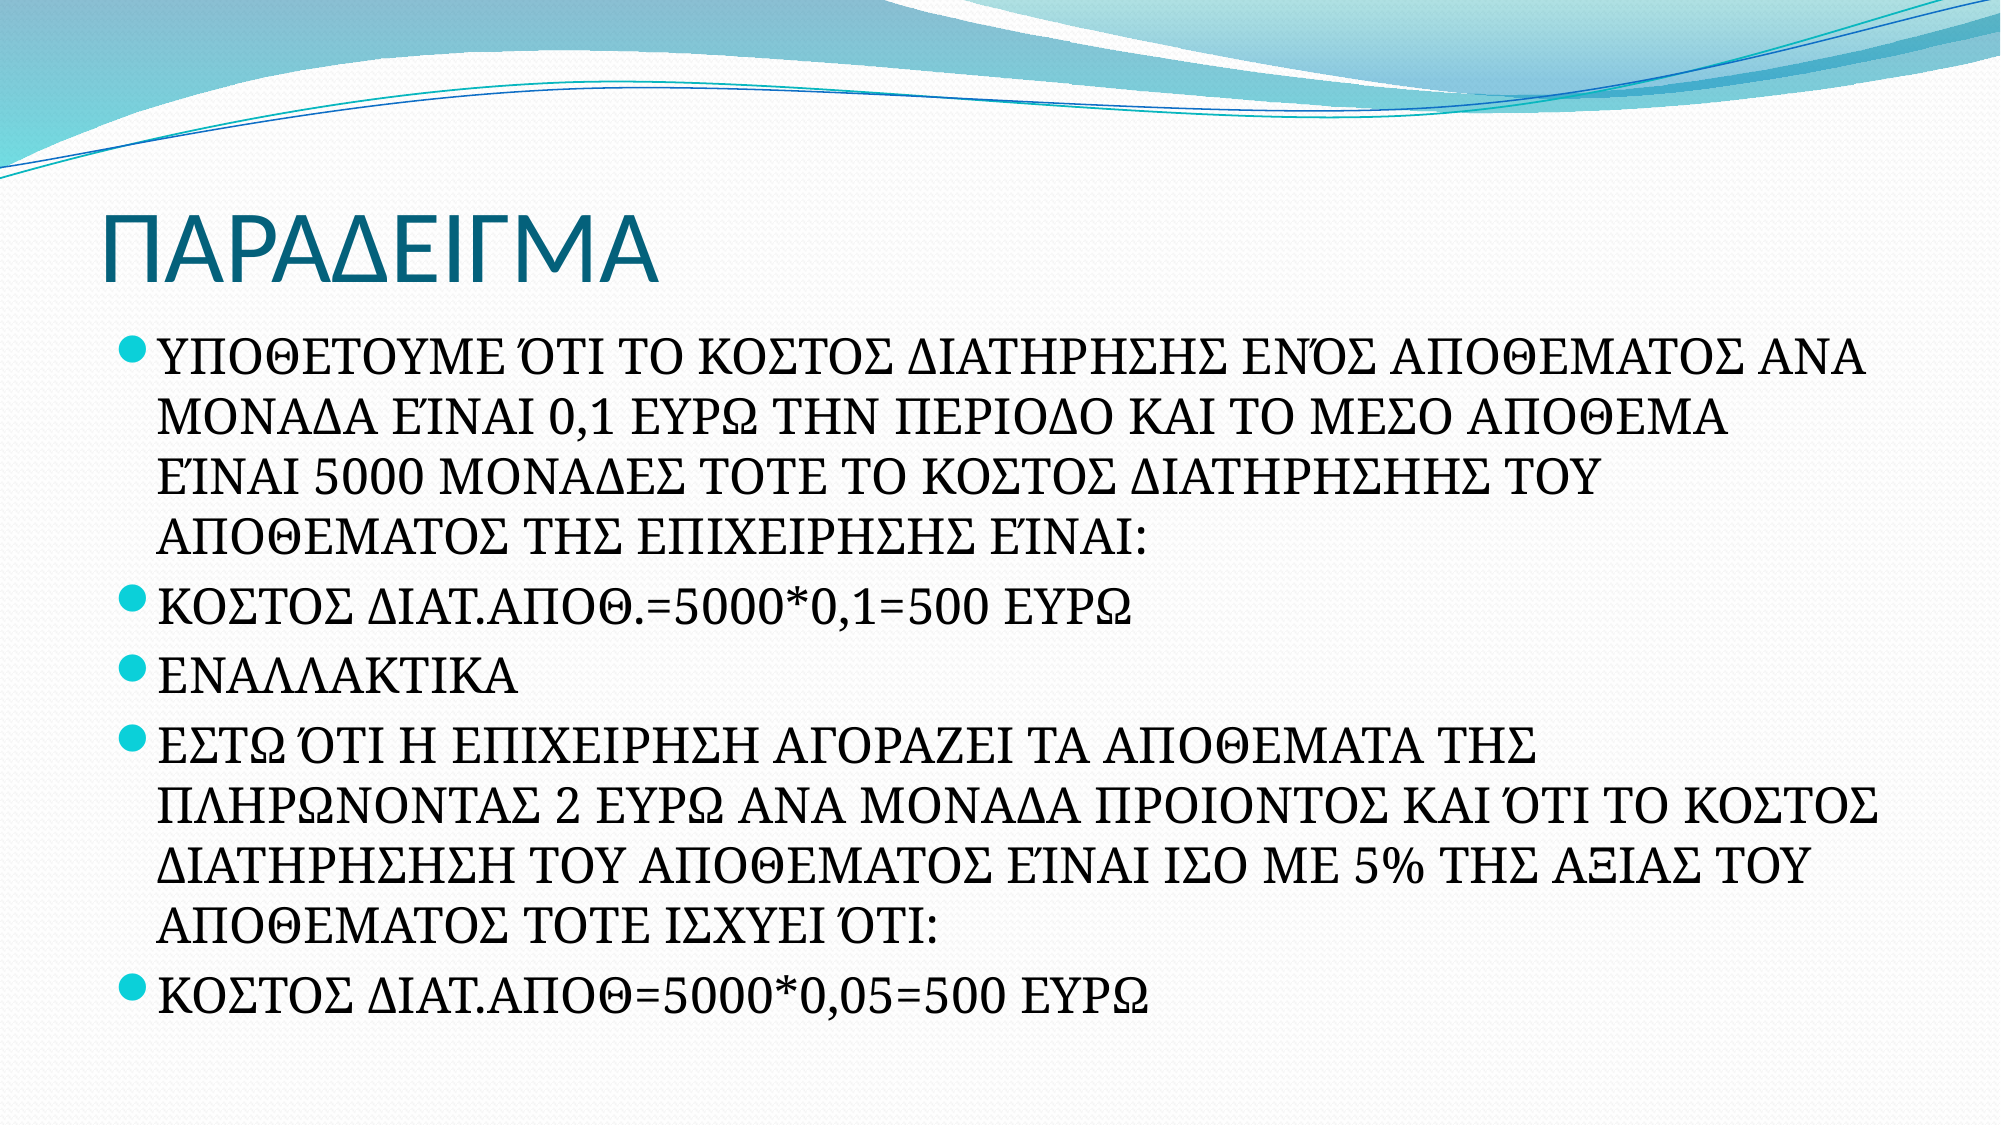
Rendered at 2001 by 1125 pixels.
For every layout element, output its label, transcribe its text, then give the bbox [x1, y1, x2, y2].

list ΥΠΟΘΕΤΟΥΜΕ ΌΤΙ ΤΟ ΚΟΣΤΟΣ ΔΙΑΤΗΡΗΣΗΣ ΕΝΌΣ ΑΠΟΘΕΜΑΤΟΣ ΑΝΑ ΜΟΝΑΔΑ ΕΊΝΑΙ 0,1 ΕΥΡΩ ΤΗΝ ΠΕΡΙΟΔΟ ΚΑΙ ΤΟ ΜΕΣΟ ΑΠΟΘΕΜΑ ΕΊΝΑΙ 5000 ΜΟΝΑΔΕΣ ΤΟΤΕ ΤΟ ΚΟΣΤΟΣ ΔΙΑΤΗΡΗΣΗΗΣ ΤΟΥ ΑΠΟΘΕΜΑΤΟΣ ΤΗΣ ΕΠΙΧΕΙΡΗΣΗΣ ΕΊΝΑΙ: ΚΟΣΤΟΣ ΔΙΑΤ.ΑΠΟΘ.=5000*0,1=500 ΕΥΡΩ ΕΝΑΛΛΑΚΤΙΚΑ ΕΣΤΩ ΌΤΙ Η ΕΠΙΧΕΙΡΗΣΗ ΑΓΟΡΑΖΕΙ ΤΑ ΑΠΟΘΕΜΑΤΑ ΤΗΣ ΠΛΗΡΩΝΟΝΤΑΣ 2 ΕΥΡΩ ΑΝΑ ΜΟΝΑΔΑ ΠΡΟΙΟΝΤΟΣ ΚΑΙ ΌΤΙ ΤΟ ΚΟΣΤΟΣ ΔΙΑΤΗΡΗΣΗΣΗ ΤΟΥ ΑΠΟΘΕΜΑΤΟΣ ΕΊΝΑΙ ΙΣΟ ΜΕ 5% ΤΗΣ ΑΞΙΑΣ ΤΟΥ ΑΠΟΘΕΜΑΤΟΣ ΤΟΤΕ ΙΣΧΥΕΙ ΌΤΙ: ΚΟΣΤΟΣ ΔΙΑΤ.ΑΠΟΘ=5000*0,05=500 ΕΥΡΩ [99, 317, 1900, 1038]
title ΠΑΡΑΔΕΙΓΜΑ [99, 115, 1900, 303]
